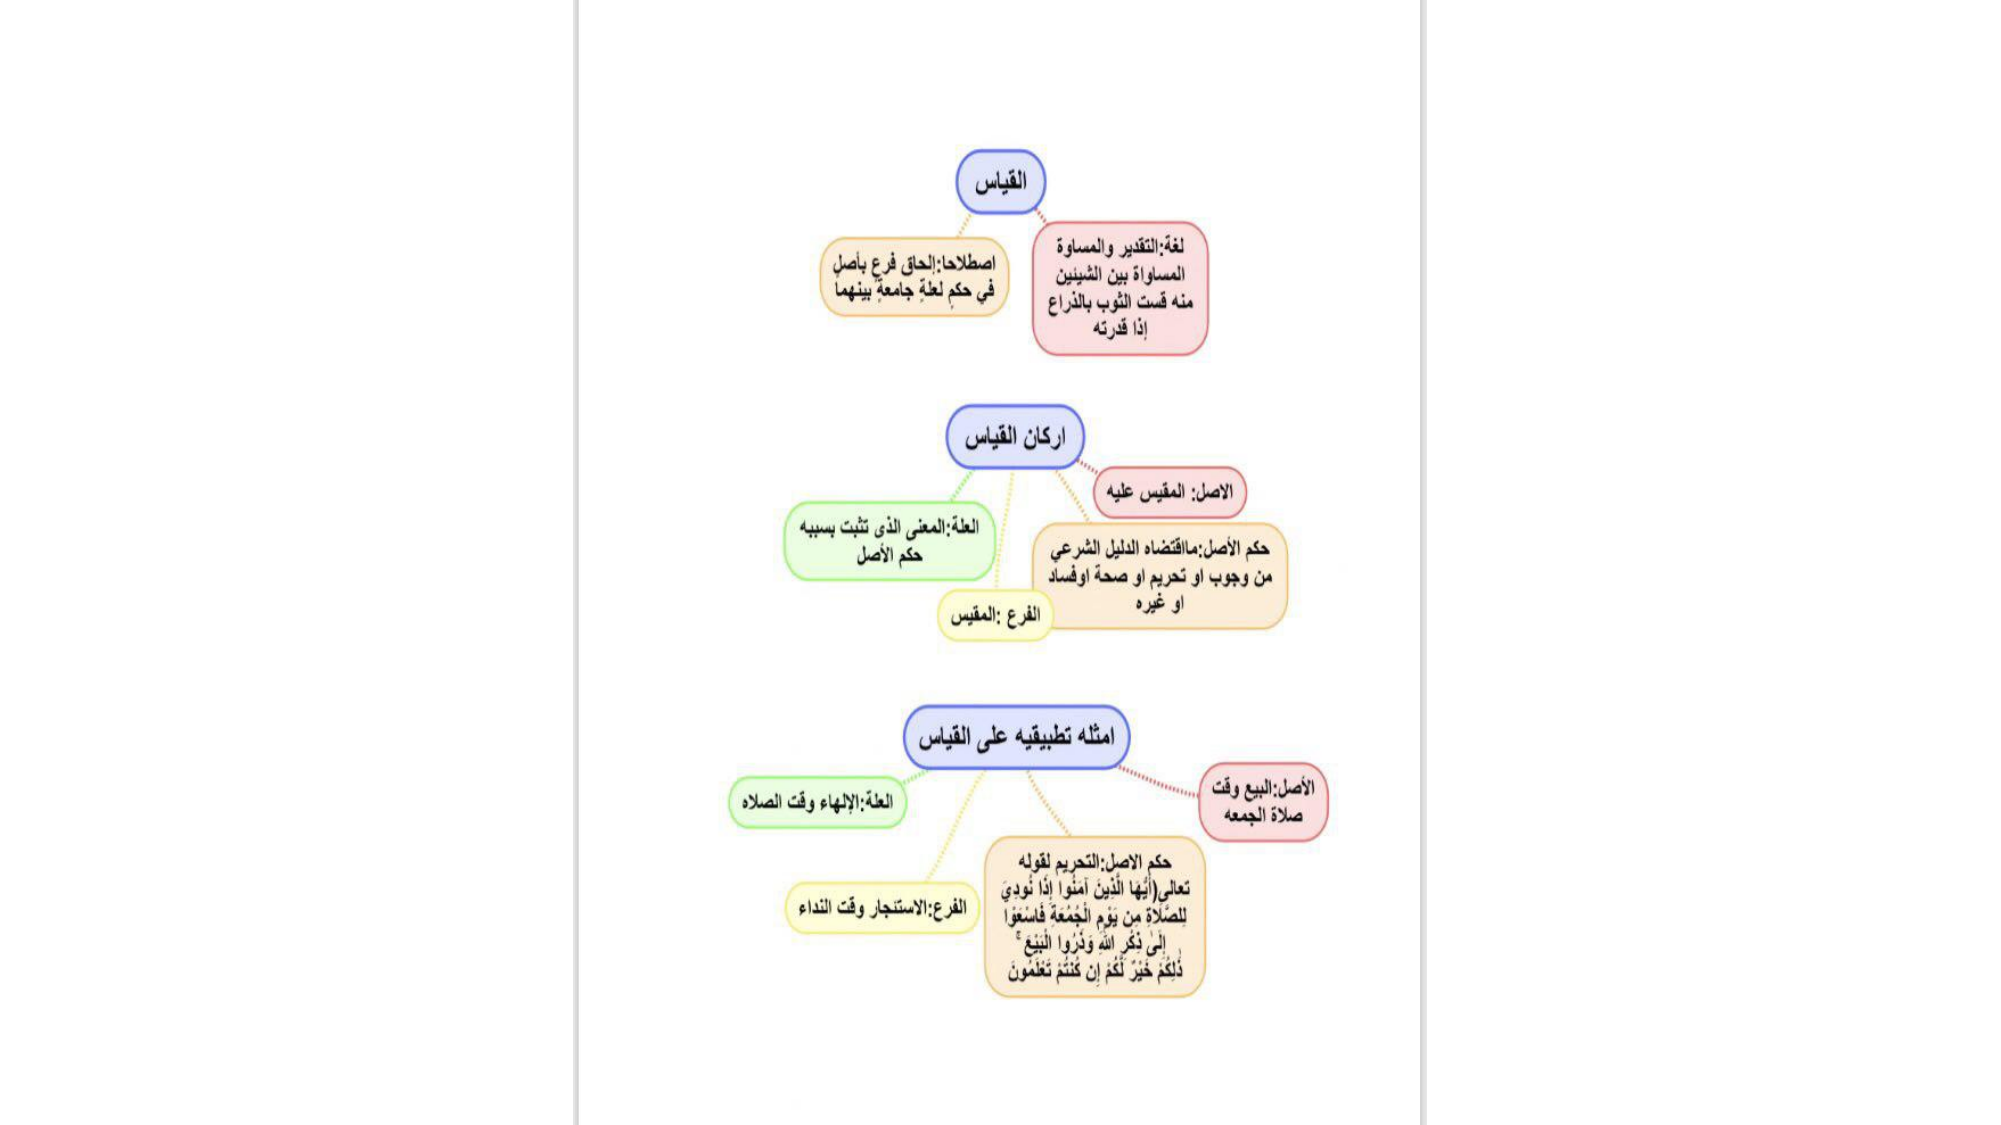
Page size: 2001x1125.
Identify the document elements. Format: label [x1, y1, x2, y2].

picture [573, 0, 1427, 1125]
